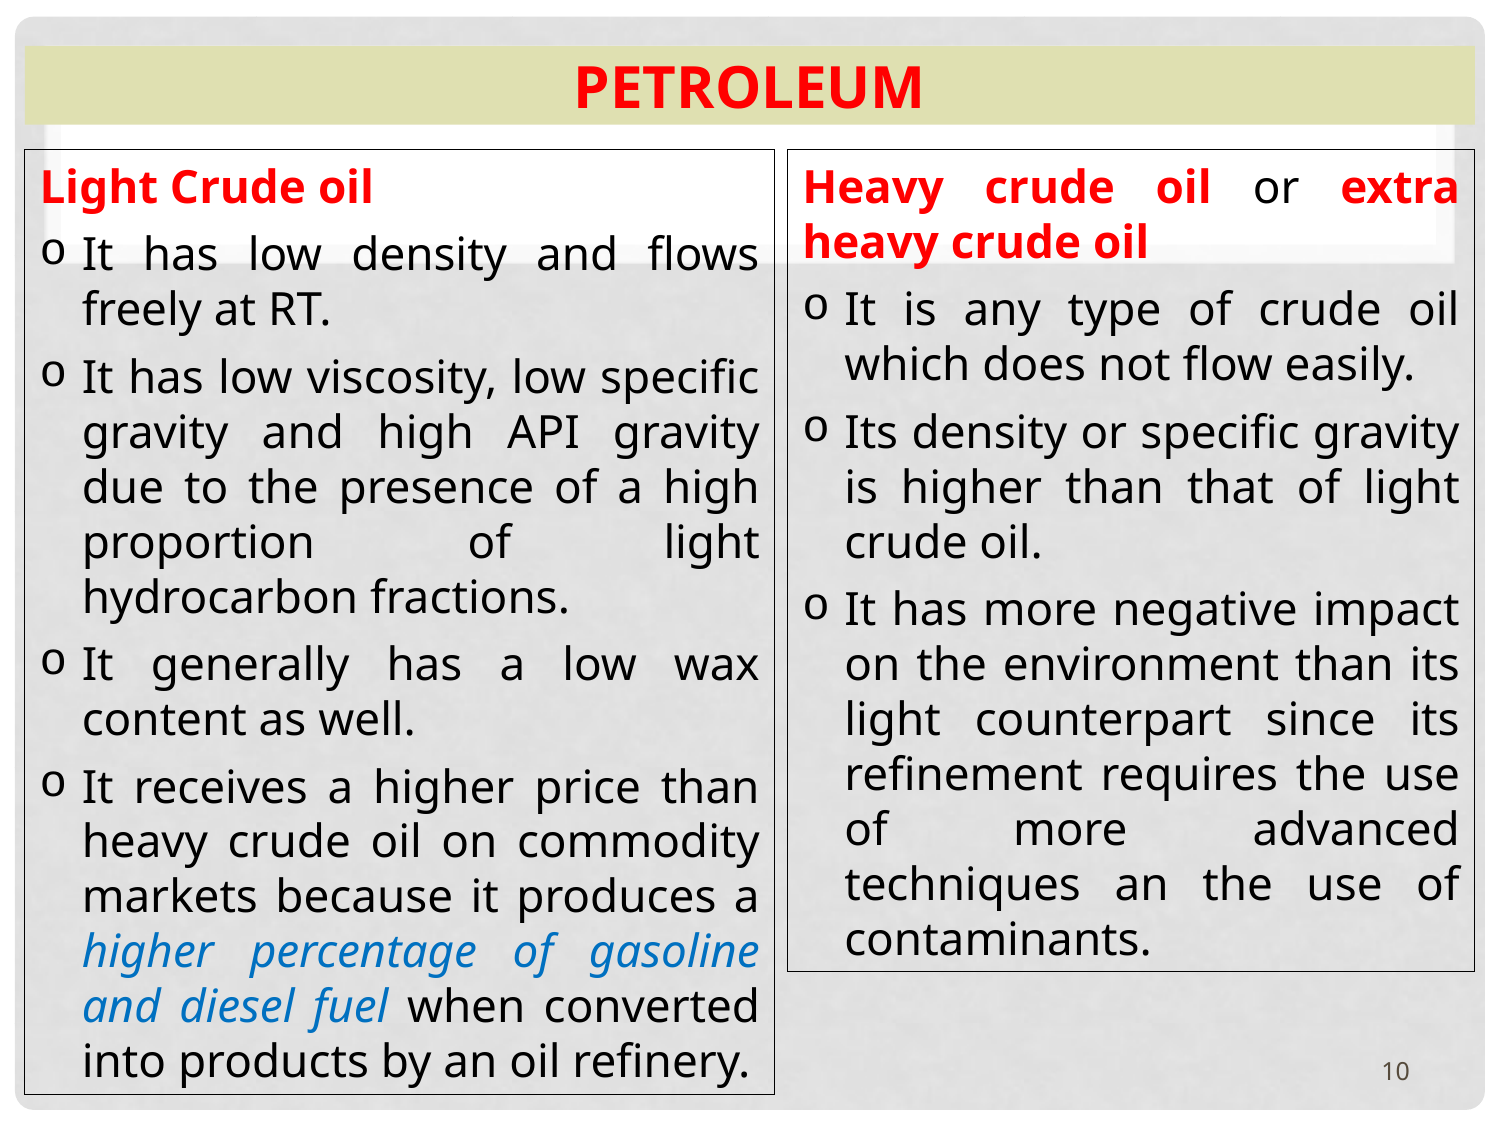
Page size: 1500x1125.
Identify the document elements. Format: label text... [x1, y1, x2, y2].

text_box Light Crude oil It has low density and flows freely at RT. It has low viscosity, low specific gravity and high API gravity due to the presence of a high proportion of light hydrocarbon fractions. It generally has a low wax content as well. It receives a higher price than heavy crude oil on commodity markets because it produces a higher percentage of gasoline and diesel fuel when converted into products by an oil refinery. [24, 149, 775, 1095]
text_box Heavy crude oil or extra heavy crude oil It is any type of crude oil which does not flow easily. Its density or specific gravity is higher than that of light crude oil. It has more negative impact on the environment than its light counterpart since its refinement requires the use of more advanced techniques an the use of contaminants. [787, 149, 1475, 972]
slide_number 10 [1074, 1042, 1425, 1103]
title Petroleum [24, 45, 1475, 125]
